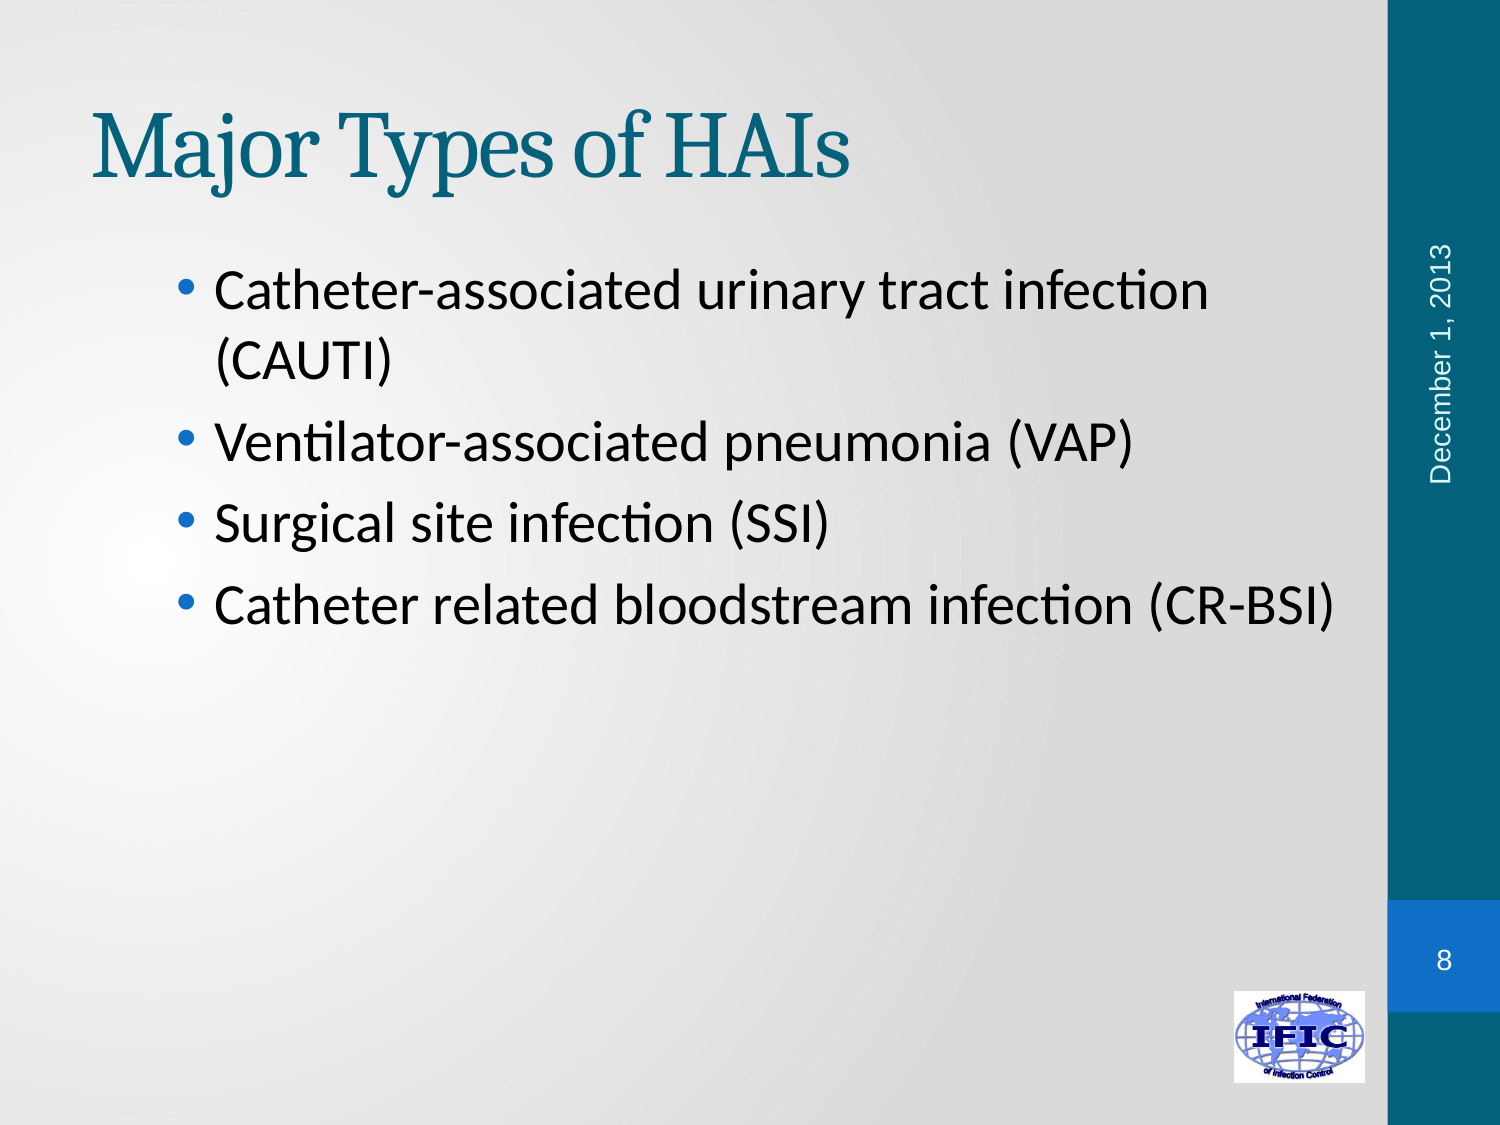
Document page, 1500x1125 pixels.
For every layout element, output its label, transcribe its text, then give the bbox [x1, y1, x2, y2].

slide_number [1408, 100, 1469, 501]
list Catheter-associated urinary tract infection (CAUTI) Ventilator-associated pneumonia (VAP) Surgical site infection (SSI) Catheter related bloodstream infection (CR-BSI) [142, 243, 1388, 811]
picture [1234, 991, 1365, 1083]
slide_number 8 [1397, 925, 1492, 994]
title Major Types of HAIs [75, 45, 1325, 233]
